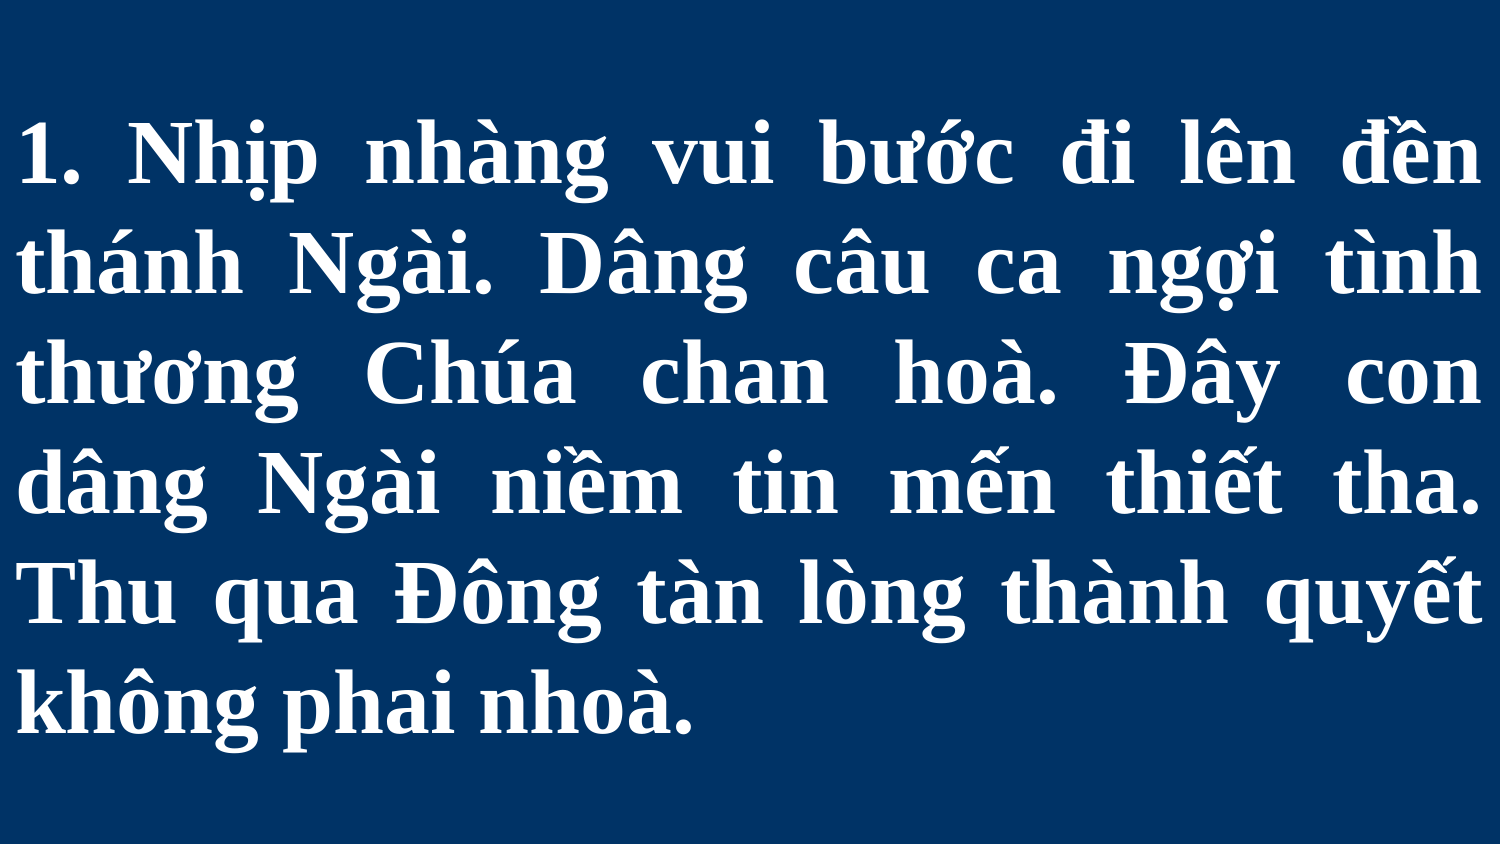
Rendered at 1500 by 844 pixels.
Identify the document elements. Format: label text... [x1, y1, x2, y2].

title 1. Nhịp nhàng vui bước đi lên đền thánh Ngài. Dâng câu ca ngợi tình thương Chúa chan hoà. Đây con dâng Ngài niềm tin mến thiết tha. Thu qua Đông tàn lòng thành quyết không phai nhoà. [0, 0, 1500, 844]
